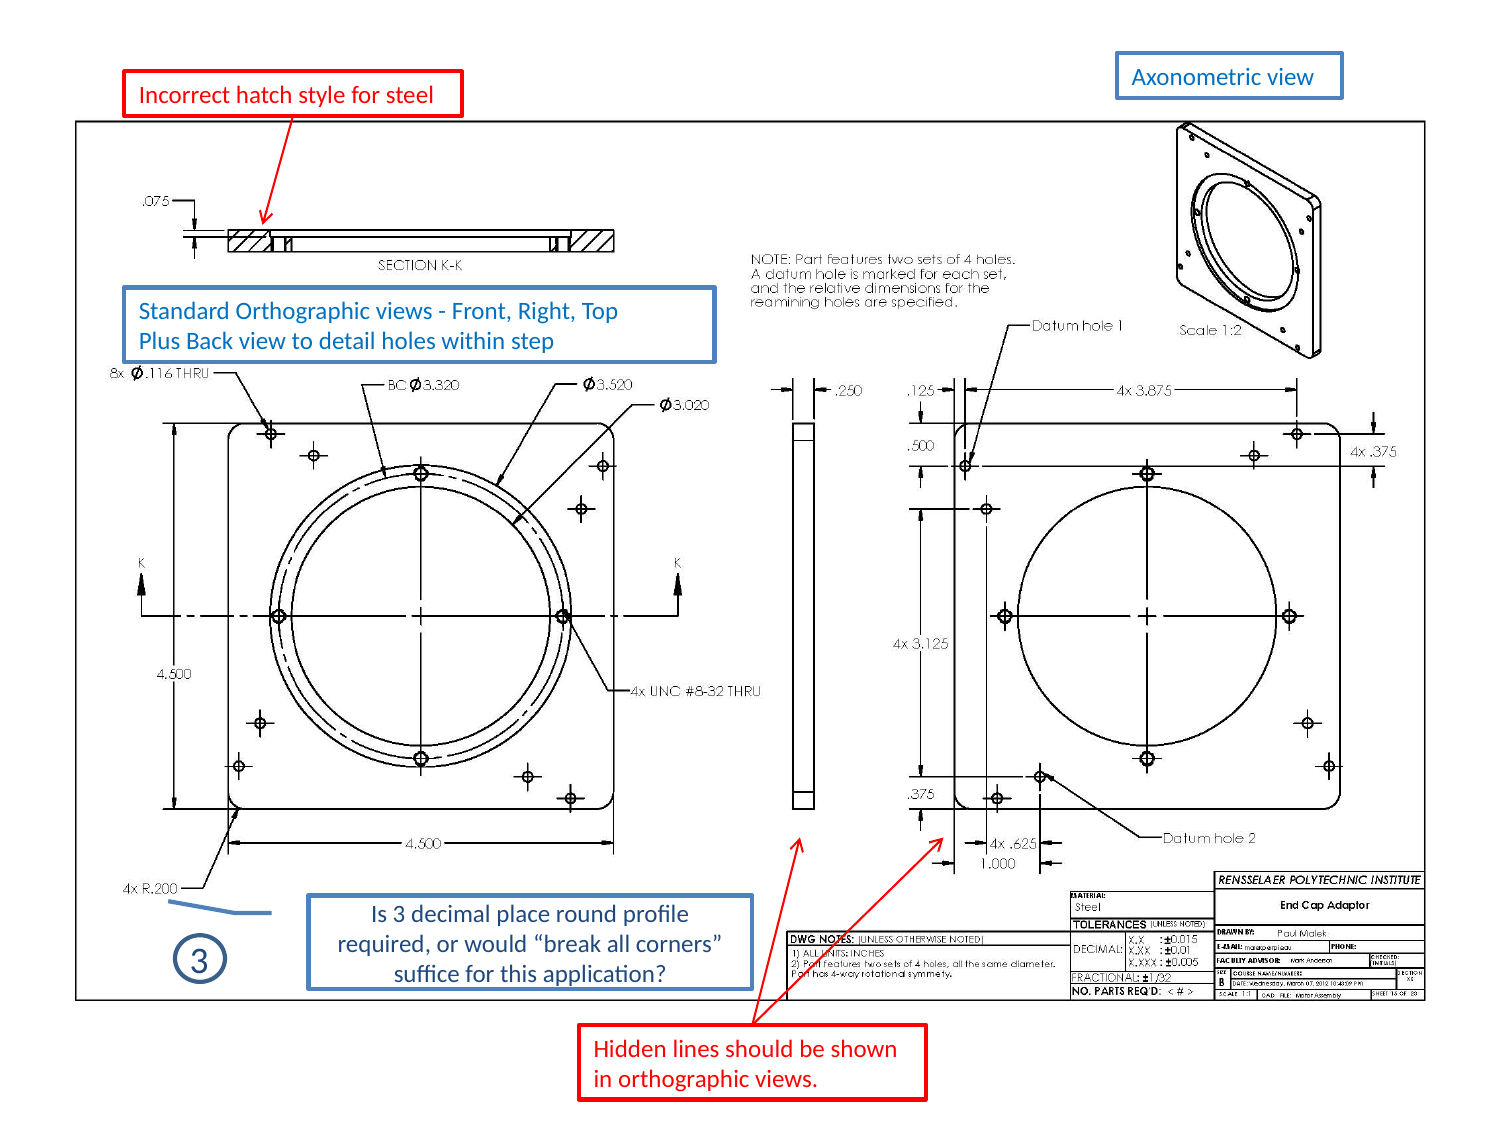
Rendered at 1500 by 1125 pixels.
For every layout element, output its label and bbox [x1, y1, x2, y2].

text_box [752, 837, 801, 1026]
picture [21, 0, 1479, 1125]
text_box [802, 837, 944, 1026]
text_box [262, 116, 294, 226]
